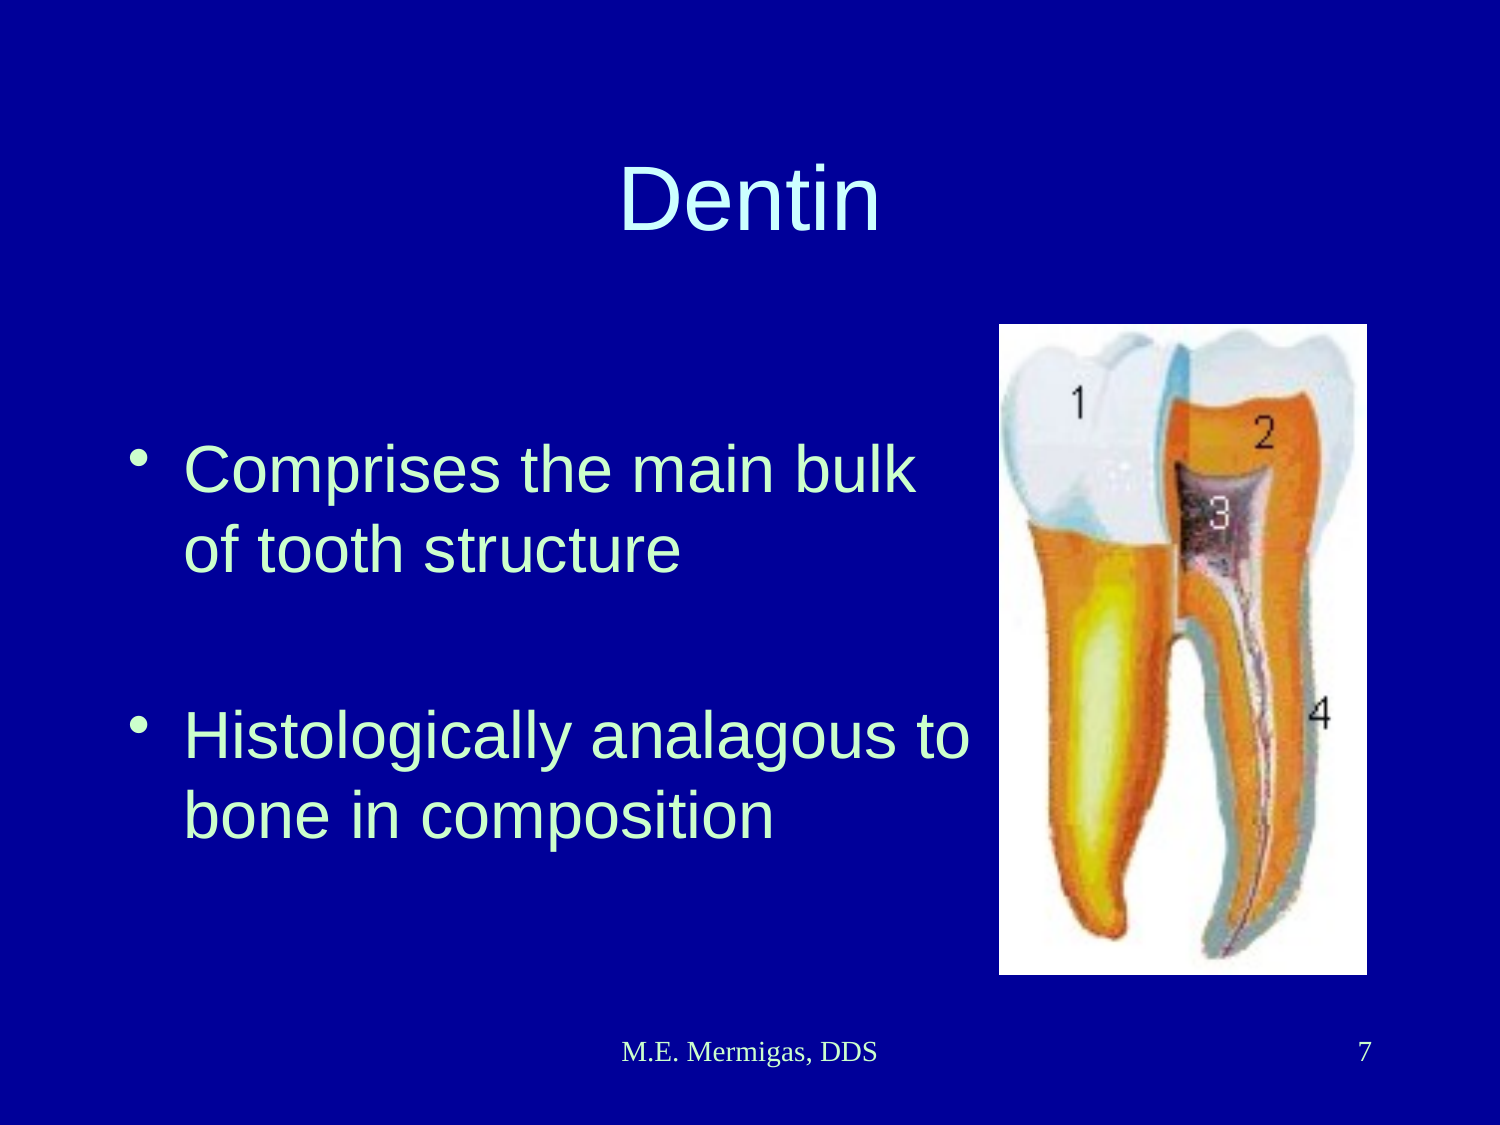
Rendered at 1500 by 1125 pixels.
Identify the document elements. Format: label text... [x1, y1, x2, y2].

list Comprises the main bulk of tooth structure Histologically analagous to bone in composition [112, 324, 1001, 1001]
picture [999, 324, 1367, 976]
footer M.E. Mermigas, DDS [512, 1024, 988, 1101]
title Dentin [112, 99, 1388, 288]
slide_number 7 [1074, 1024, 1388, 1101]
